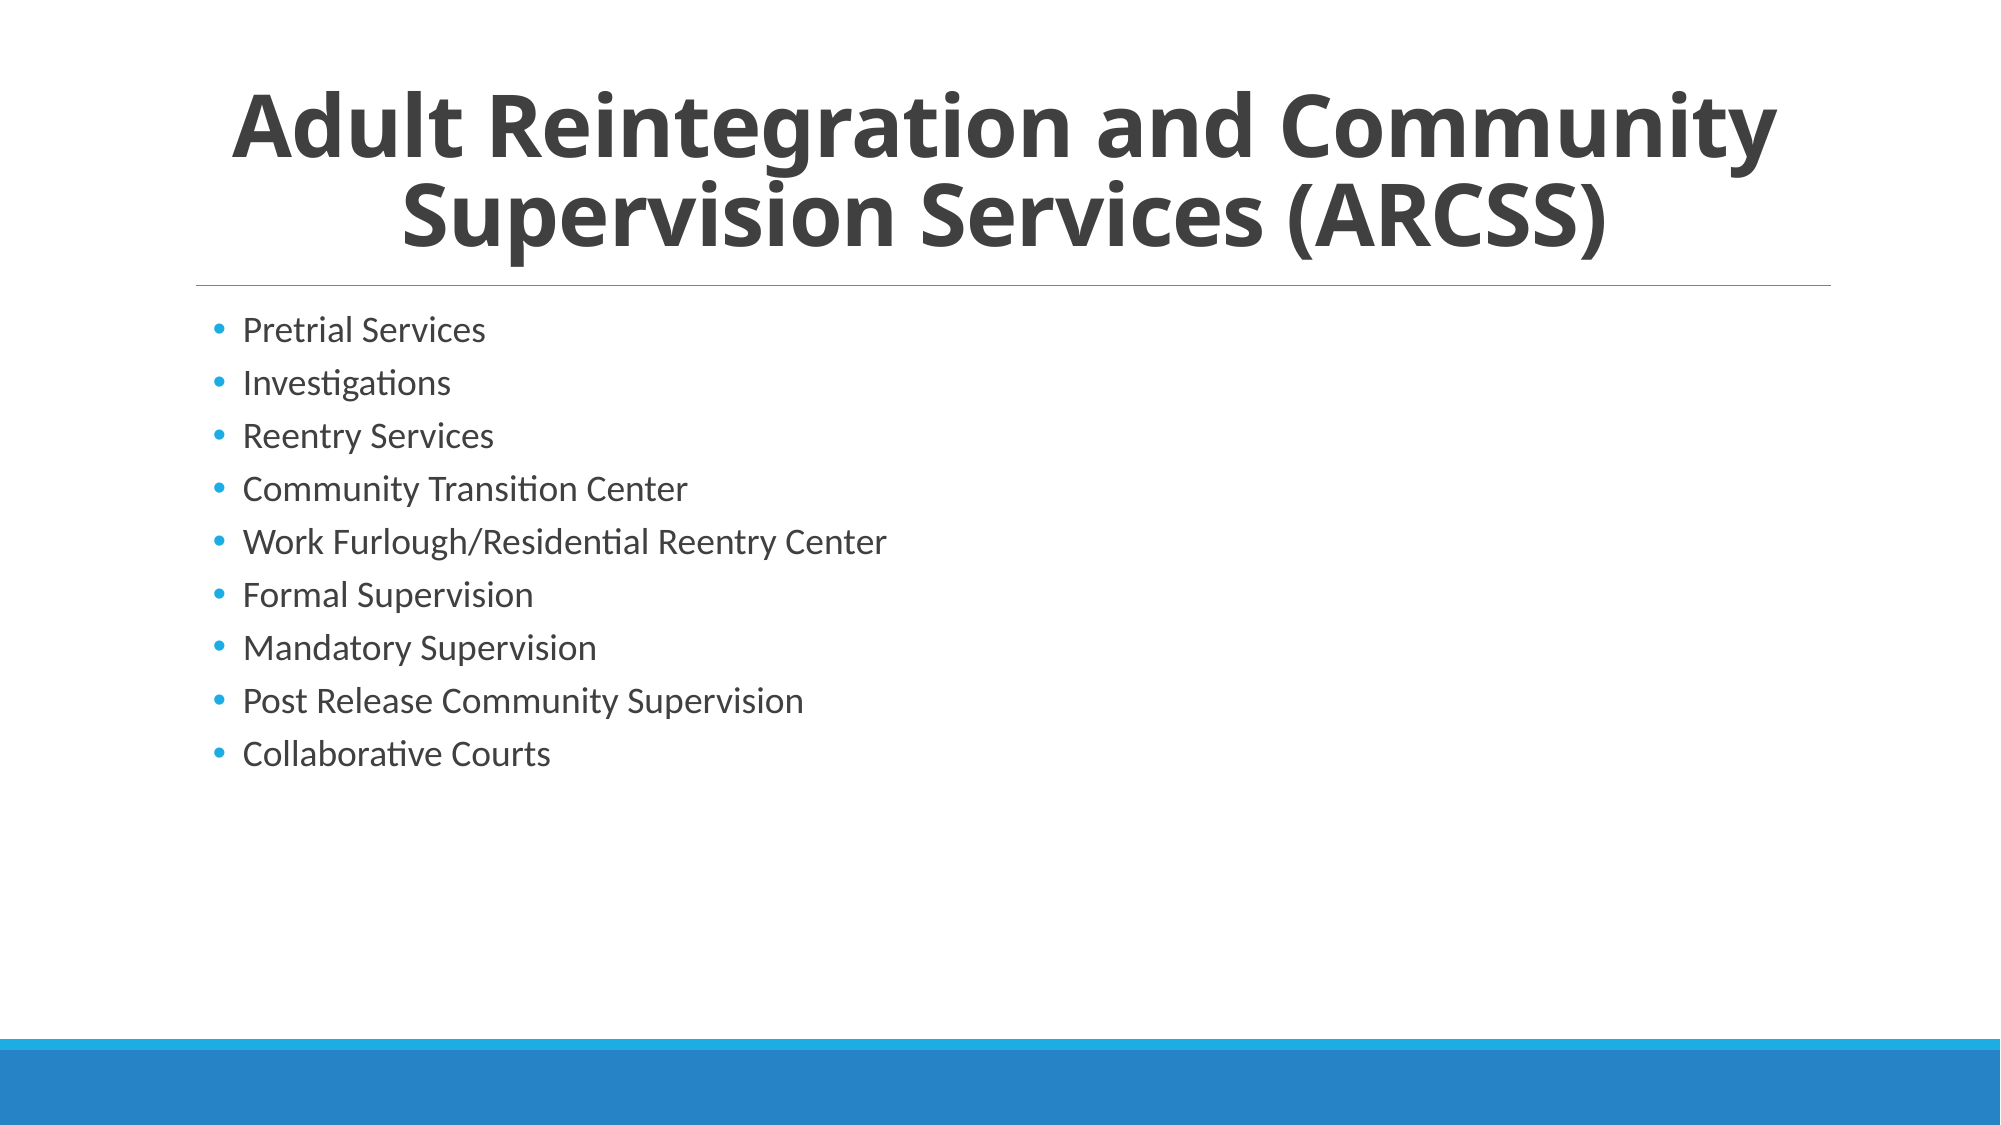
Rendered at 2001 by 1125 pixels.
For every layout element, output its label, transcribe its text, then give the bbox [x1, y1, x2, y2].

list Pretrial Services Investigations Reentry Services Community Transition Center Work Furlough/Residential Reentry Center Formal Supervision Mandatory Supervision Post Release Community Supervision Collaborative Courts [180, 302, 1830, 869]
title Adult Reintegration and Community Supervision Services (ARCSS) [180, 24, 1830, 272]
